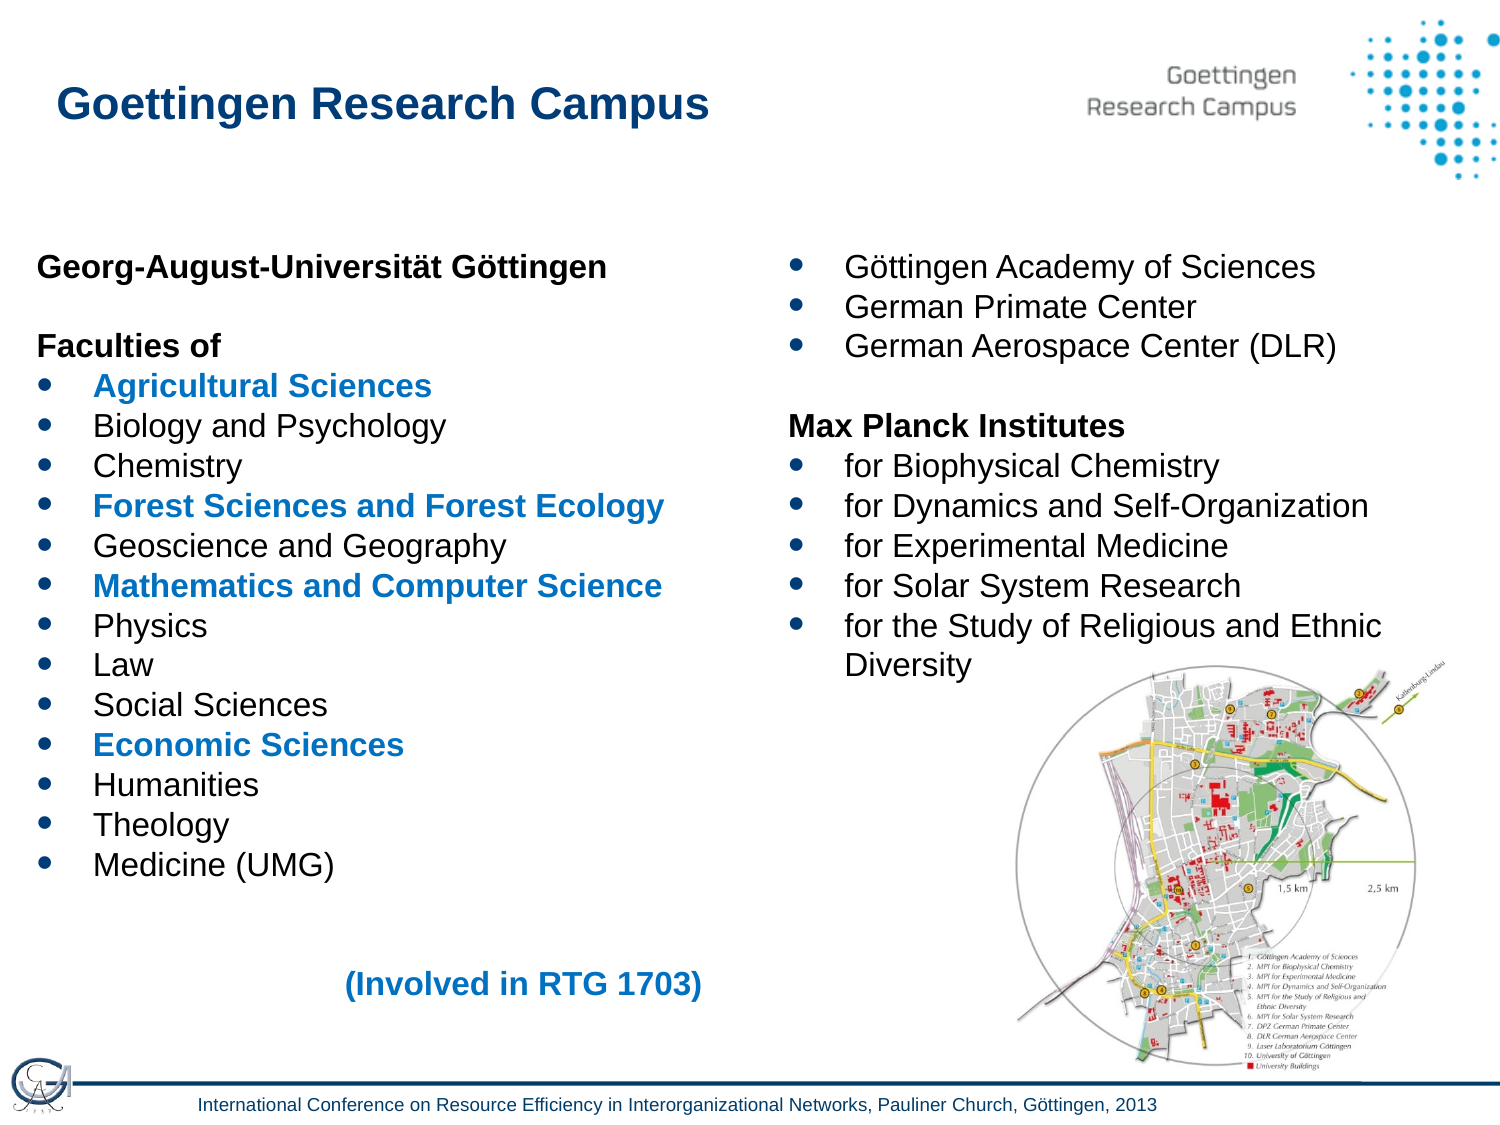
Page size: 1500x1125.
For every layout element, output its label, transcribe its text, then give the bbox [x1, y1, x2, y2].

picture [3, 1057, 75, 1116]
list Göttingen Academy of Sciences German Primate Center German Aerospace Center (DLR) Max Planck Institutes for Biophysical Chemistry for Dynamics and Self-Organization for Experimental Medicine for Solar System Research for the Study of Religious and Ethnic Diversity [773, 237, 1500, 1053]
picture [1009, 650, 1460, 1075]
title Goettingen Research Campus [41, 66, 1459, 233]
picture [1054, 0, 1500, 180]
list Georg-August-Universität Göttingen Faculties of Agricultural Sciences Biology and Psychology Chemistry Forest Sciences and Forest Ecology Geoscience and Geography Mathematics and Computer Science Physics Law Social Sciences Economic Sciences Humanities Theology Medicine (UMG) (Involved in RTG 1703) [21, 237, 703, 1053]
